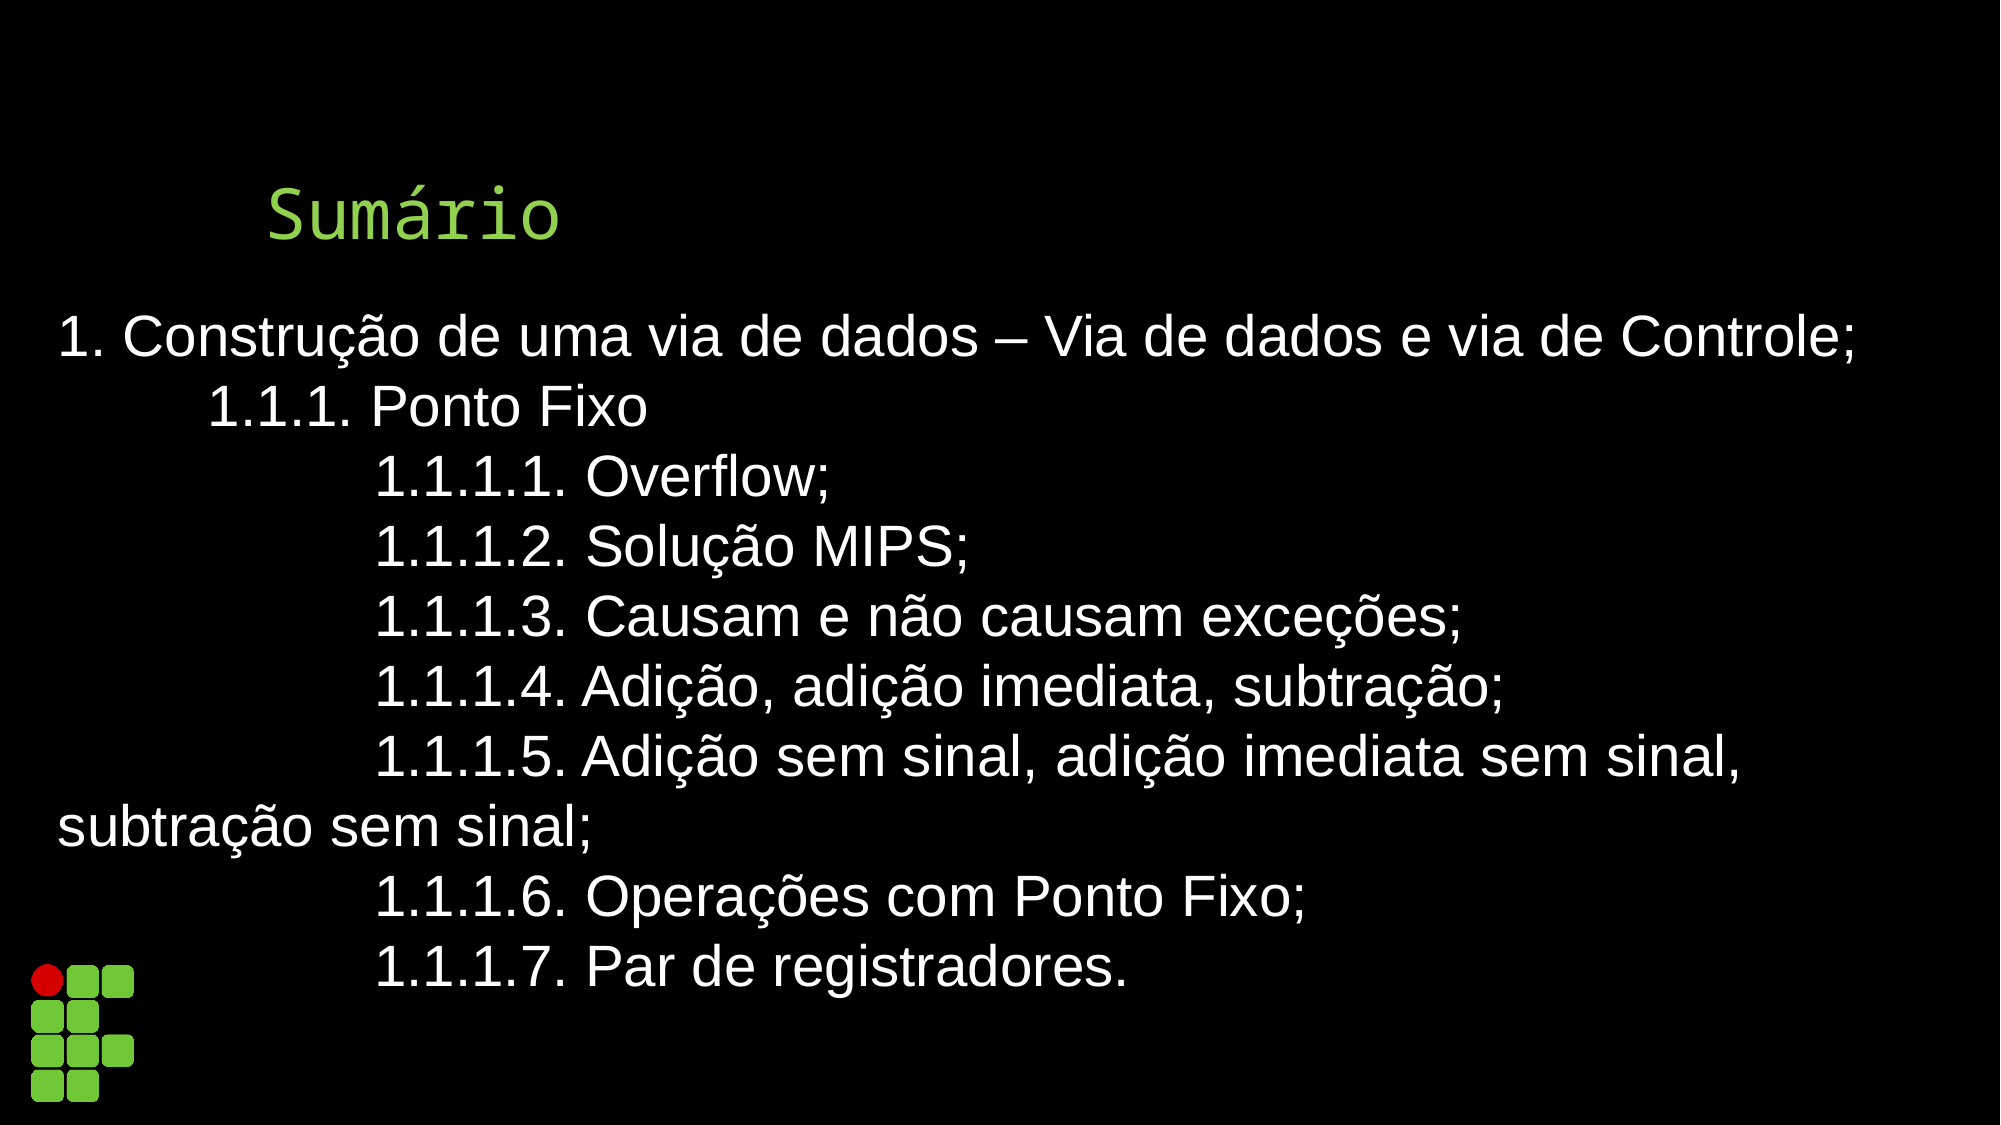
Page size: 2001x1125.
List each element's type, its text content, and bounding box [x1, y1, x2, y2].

title Sumário [249, 75, 1750, 263]
text_box 1. Construção de uma via de dados – Via de dados e via de Controle; 1.1.1. Ponto Fixo 1.1.1.1. Overflow; 1.1.1.2. Solução MIPS; 1.1.1.3. Causam e não causam exceções; 1.1.1.4. Adição, adição imediata, subtração; 1.1.1.5. Adição sem sinal, adição imediata sem sinal, subtração sem sinal; 1.1.1.6. Operações com Ponto Fixo; 1.1.1.7. Par de registradores. [43, 290, 1934, 1125]
picture [31, 964, 134, 1102]
